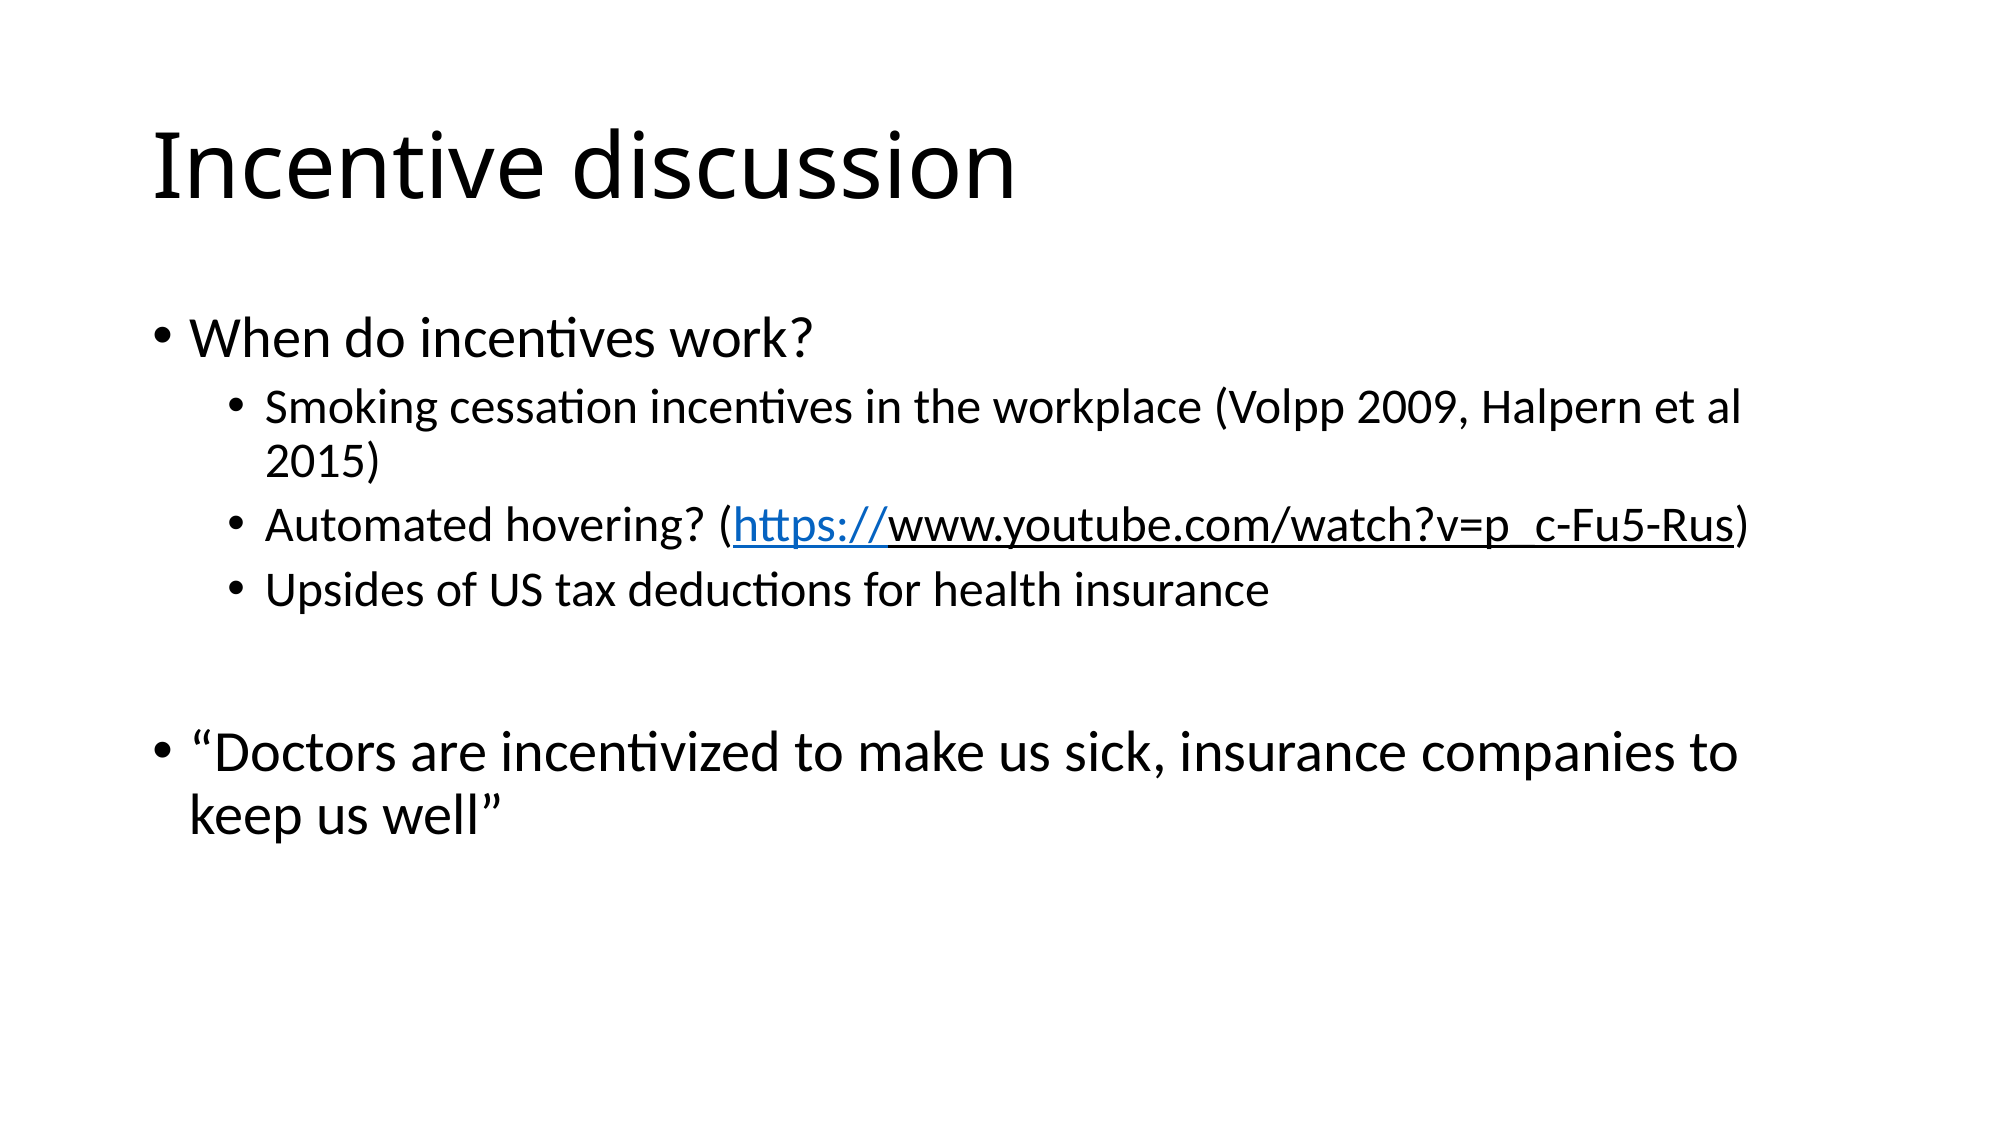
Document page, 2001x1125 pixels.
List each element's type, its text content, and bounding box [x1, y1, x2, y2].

list When do incentives work? Smoking cessation incentives in the workplace (Volpp 2009, Halpern et al 2015) Automated hovering? (https://www.youtube.com/watch?v=p_c-Fu5-Rus) Upsides of US tax deductions for health insurance “Doctors are incentivized to make us sick, insurance companies to keep us well” [137, 299, 1863, 1014]
title Incentive discussion [137, 59, 1863, 278]
